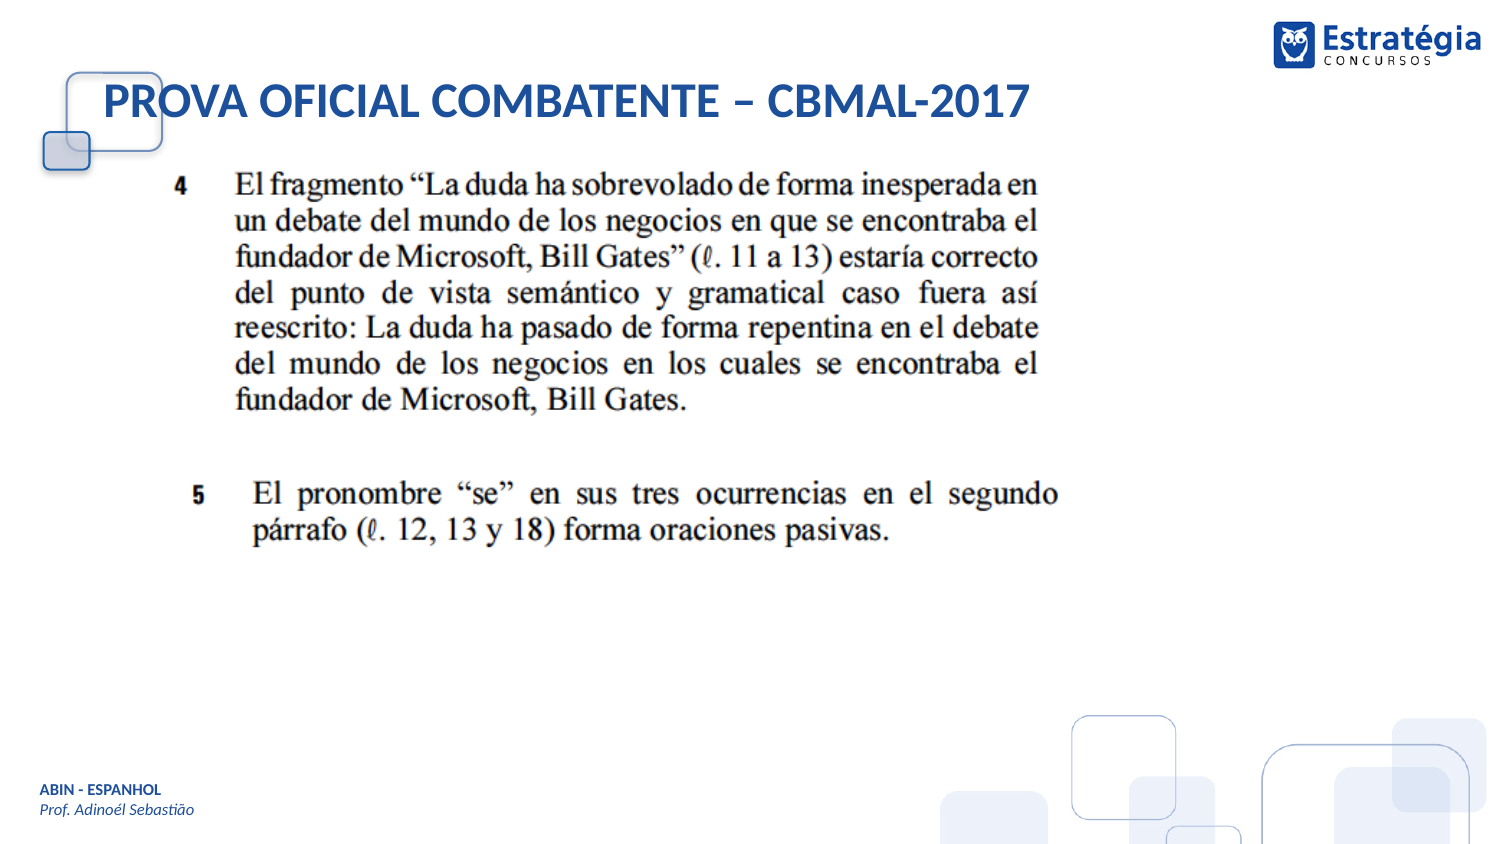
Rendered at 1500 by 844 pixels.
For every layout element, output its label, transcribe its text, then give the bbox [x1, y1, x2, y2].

text_box Prova oficial combatente – cbmal-2017 [88, 60, 1250, 135]
text_box [184, 110, 1500, 186]
text_box ABIN - ESPANHOL Prof. Adinoél Sebastião [24, 771, 563, 827]
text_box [43, 72, 163, 170]
picture [0, 0, 1500, 844]
